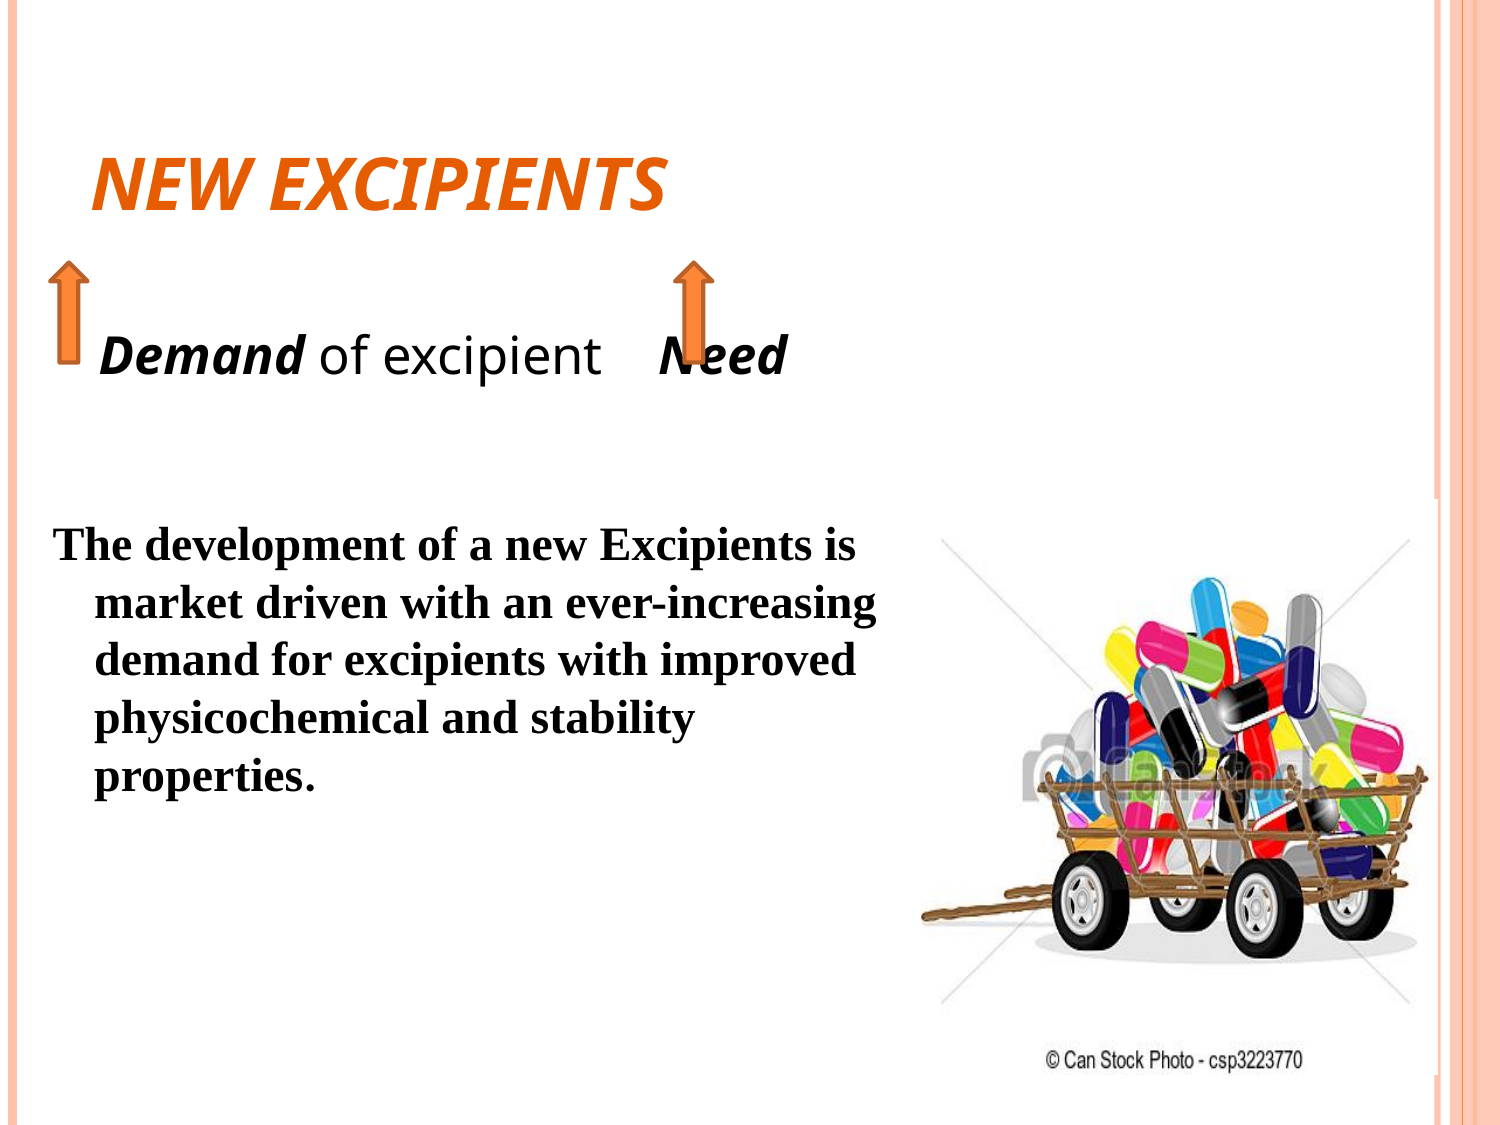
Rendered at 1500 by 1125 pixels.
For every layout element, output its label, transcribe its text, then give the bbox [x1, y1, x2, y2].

list Demand of excipient Need The development of a new Excipients is market driven with an ever-increasing demand for excipients with improved physicochemical and stability properties. [37, 262, 900, 1038]
text_box [50, 262, 88, 363]
text_box [675, 262, 713, 363]
picture [912, 499, 1438, 1075]
title new excipients [75, 45, 1300, 233]
